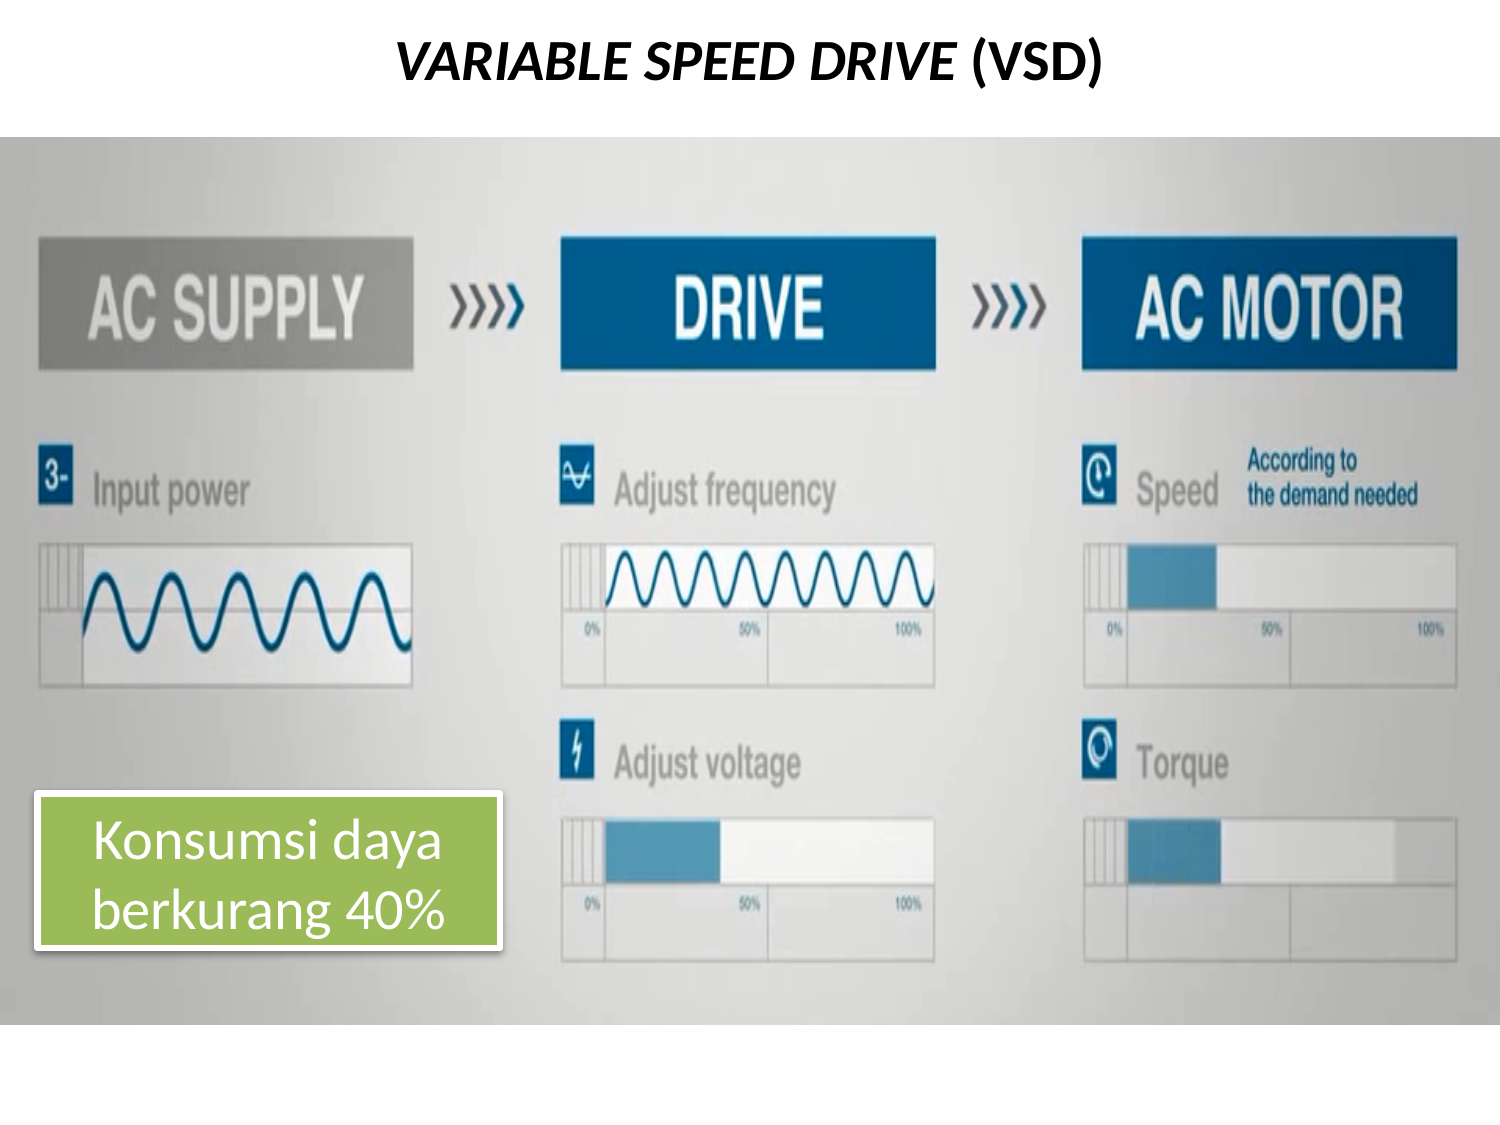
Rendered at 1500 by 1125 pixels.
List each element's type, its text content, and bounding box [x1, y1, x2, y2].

text_box VARIABLE SPEED DRIVE (VSD) [0, 14, 1500, 99]
picture [0, 137, 1500, 1026]
